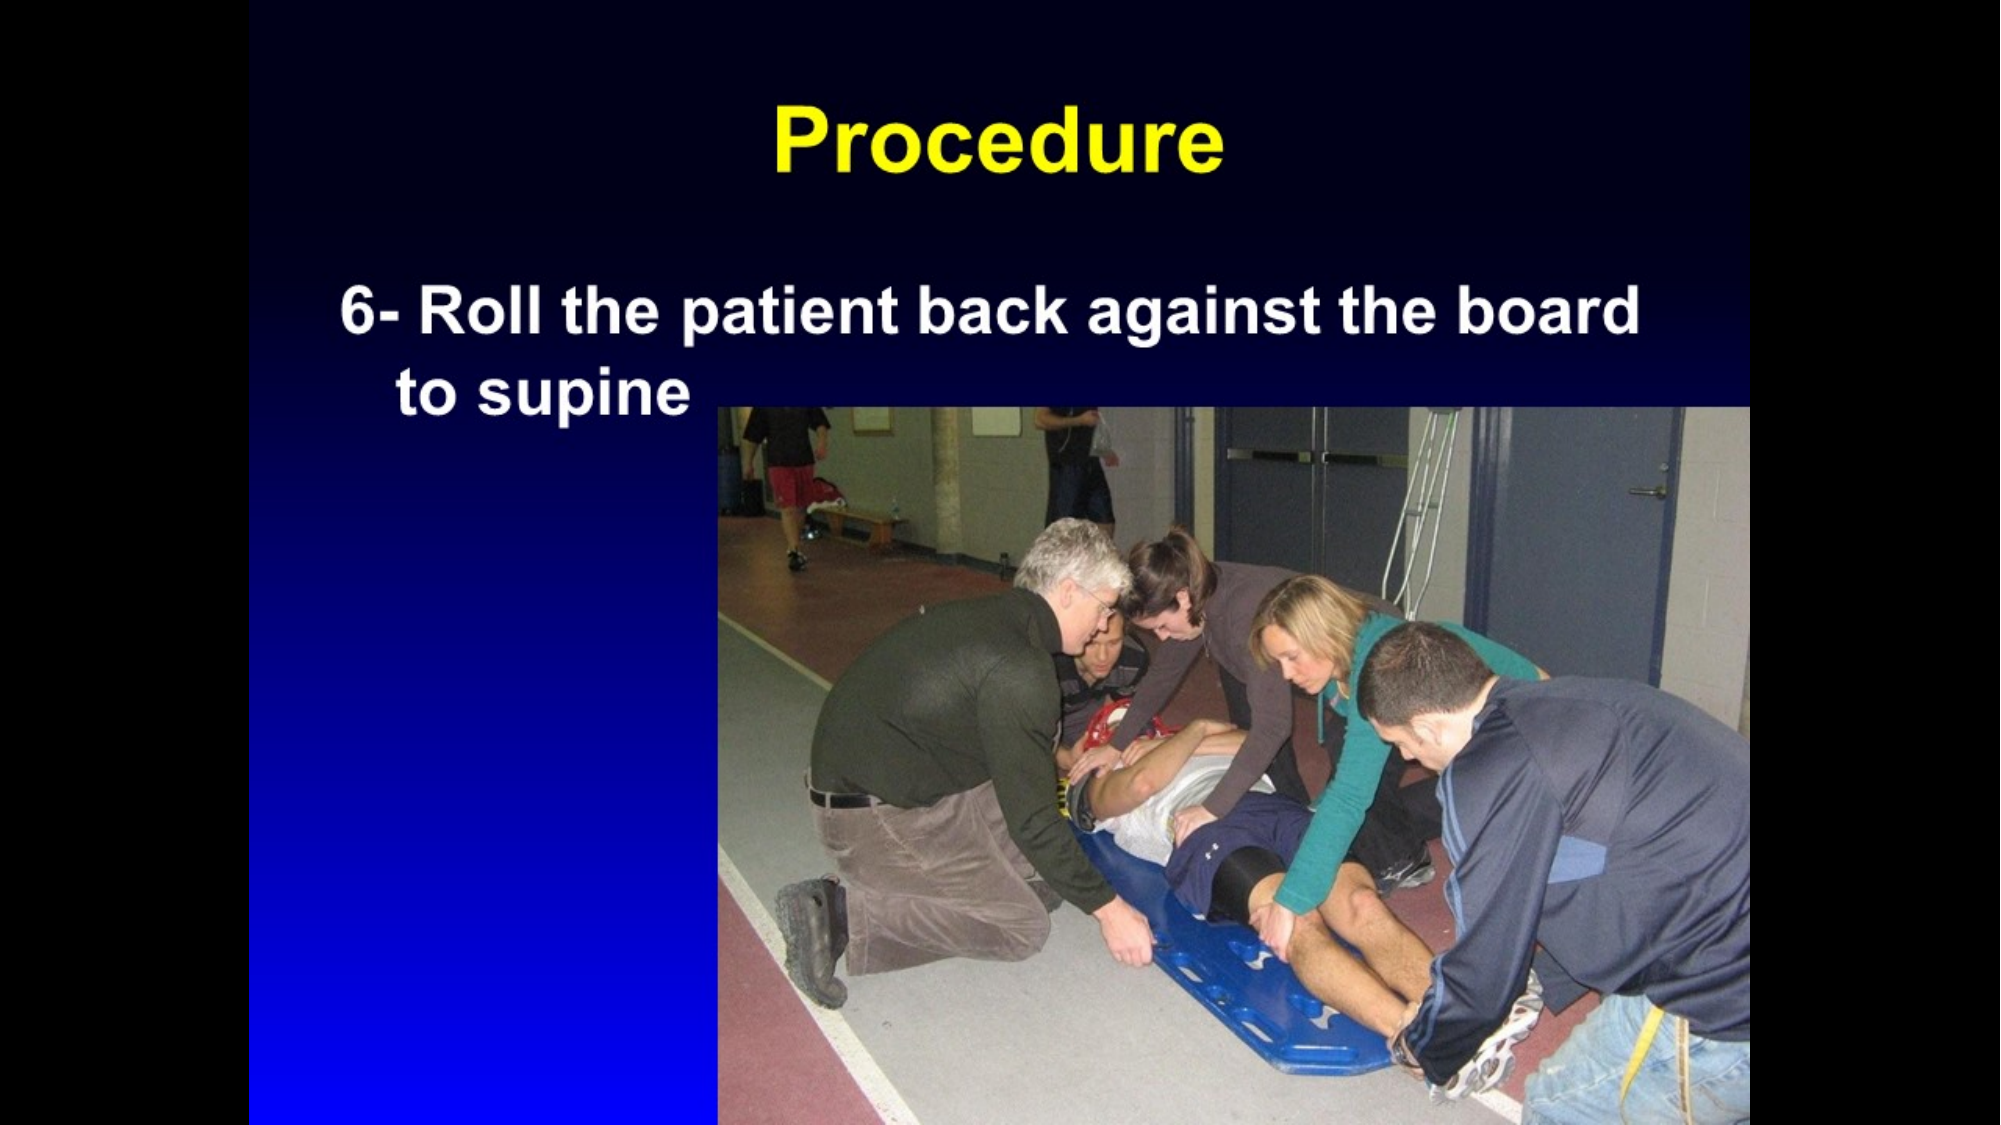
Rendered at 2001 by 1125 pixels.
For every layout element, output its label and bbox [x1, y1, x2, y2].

picture [249, 0, 1750, 1125]
